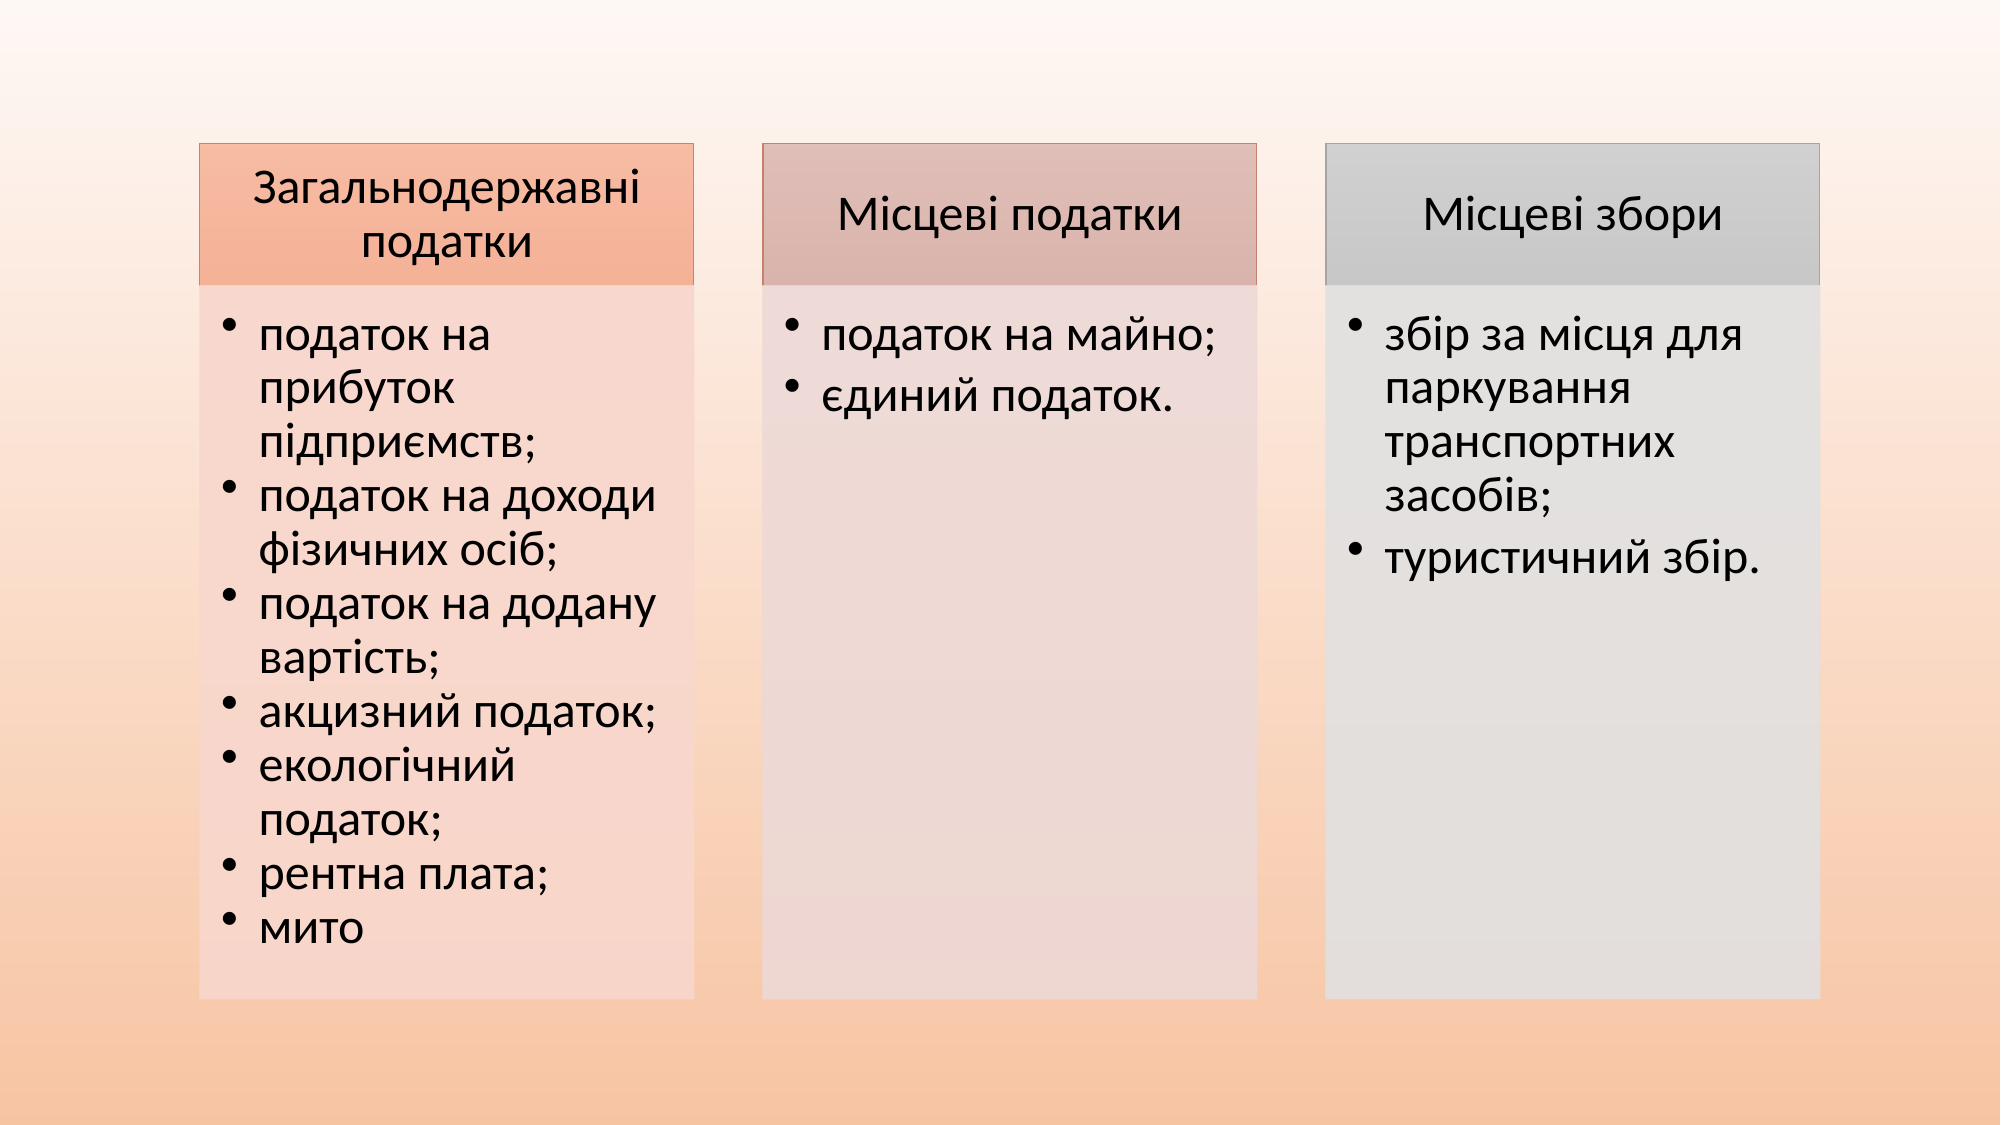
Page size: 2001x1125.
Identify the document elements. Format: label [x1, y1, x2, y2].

text_box [199, 117, 1821, 1025]
